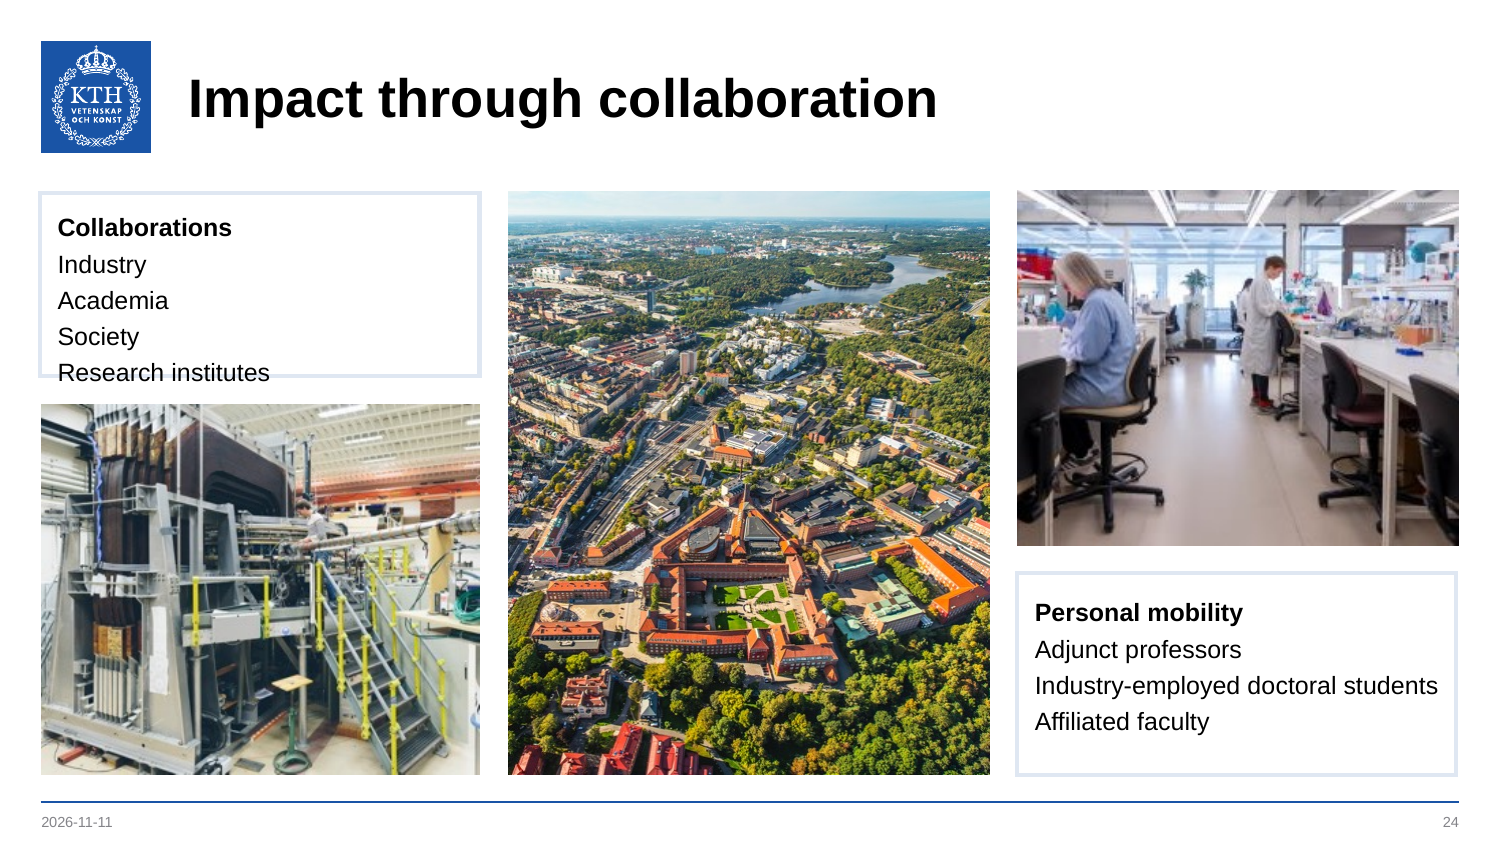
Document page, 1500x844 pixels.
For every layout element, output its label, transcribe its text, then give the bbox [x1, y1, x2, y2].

slide_number 24 [1121, 811, 1459, 832]
title Impact through collaboration [173, 41, 1413, 152]
text_box Personal mobility Adjunct professors Industry-employed doctoral students Affiliated faculty [1018, 589, 1460, 785]
text_box Collaborations Industry Academia Society Research institutes [41, 204, 481, 394]
picture [40, 403, 480, 776]
text_box [38, 191, 482, 378]
text_box [1015, 571, 1458, 777]
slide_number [41, 811, 379, 832]
picture [508, 191, 990, 776]
picture [1017, 190, 1459, 546]
